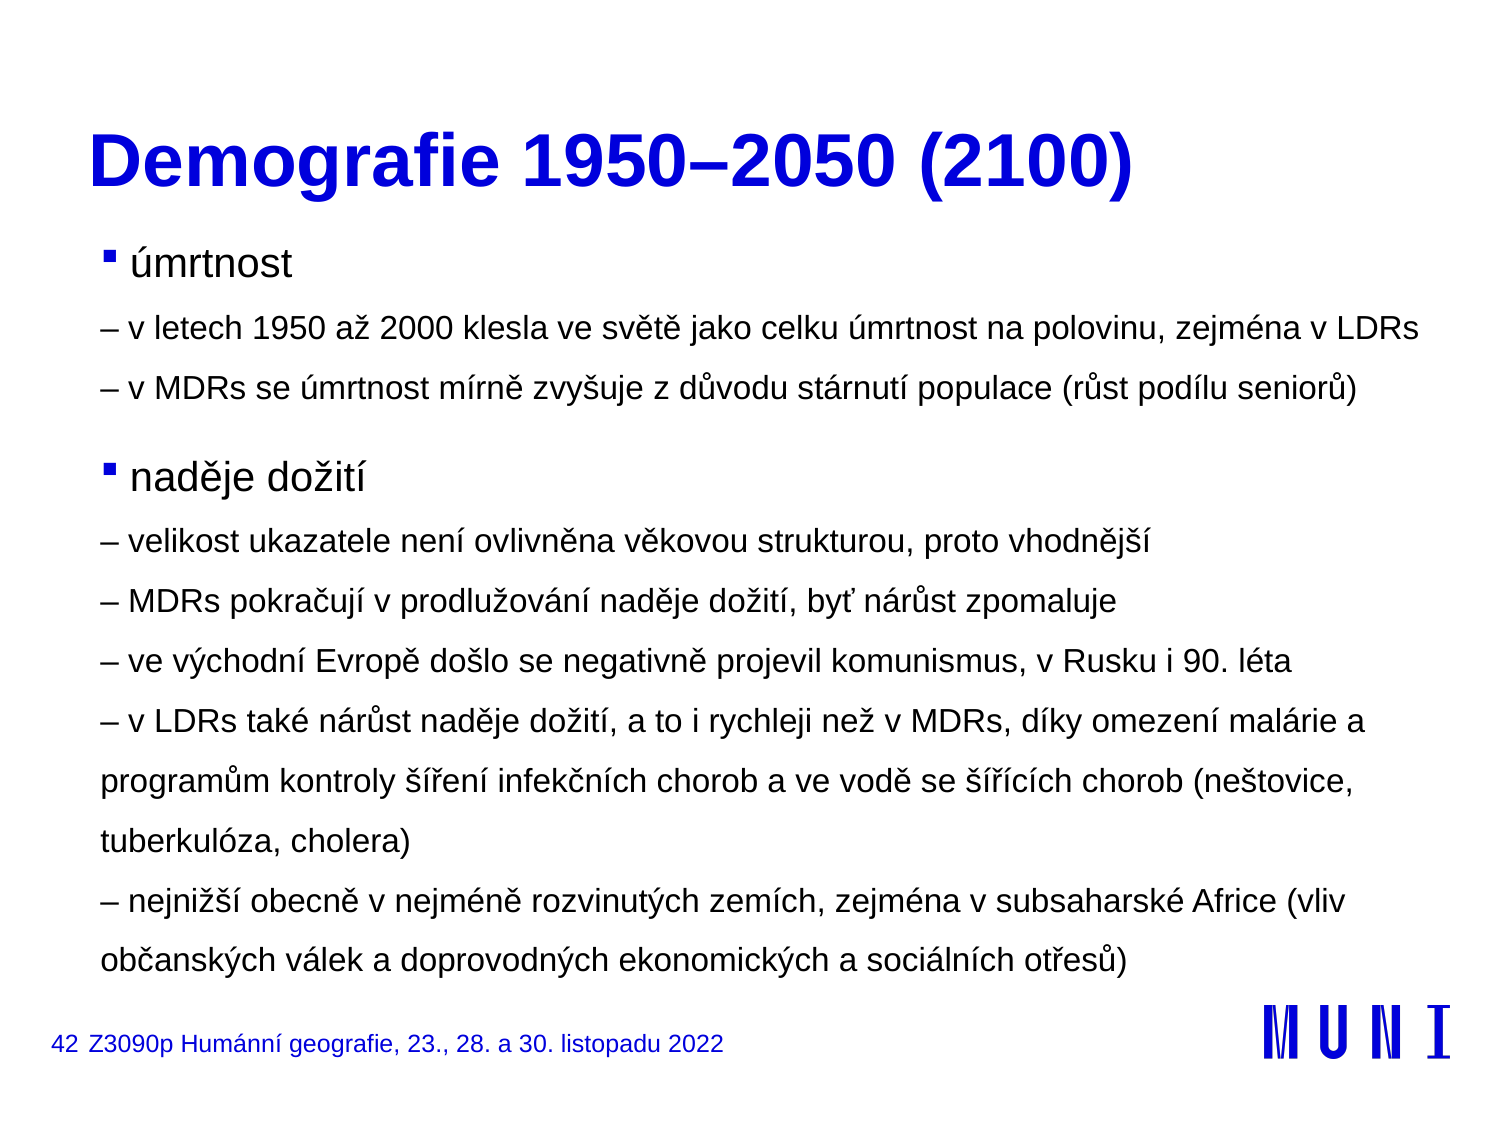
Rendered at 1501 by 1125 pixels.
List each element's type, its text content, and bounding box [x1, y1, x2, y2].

slide_number 42 [50, 1021, 82, 1063]
picture [1264, 1005, 1450, 1059]
list úmrtnost – v letech 1950 až 2000 klesla ve světě jako celku úmrtnost na polovinu, zejména v LDRs – v MDRs se úmrtnost mírně zvyšuje z důvodu stárnutí populace (růst podílu seniorů) naděje dožití – velikost ukazatele není ovlivněna věkovou strukturou, proto vhodnější – MDRs pokračují v prodlužování naděje dožití, byť nárůst zpomaluje – ve východní Evropě došlo se negativně projevil komunismus, v Rusku i 90. léta – v LDRs také nárůst naděje dožití, a to i rychleji než v MDRs, díky omezení malárie a programům kontroly šíření infekčních chorob a ve vodě se šířících chorob (neštovice, tuberkulóza, cholera) – nejnižší obecně v nejméně rozvinutých zemích, zejména v subsaharské Africe (vliv občanských válek a doprovodných ekonomických a sociálních otřesů) [88, 211, 1425, 1009]
title Demografie 1950–2050 (2100) [88, 118, 1412, 193]
footer Z3090p Humánní geografie, 23., 28. a 30. listopadu 2022 [88, 1021, 1064, 1063]
